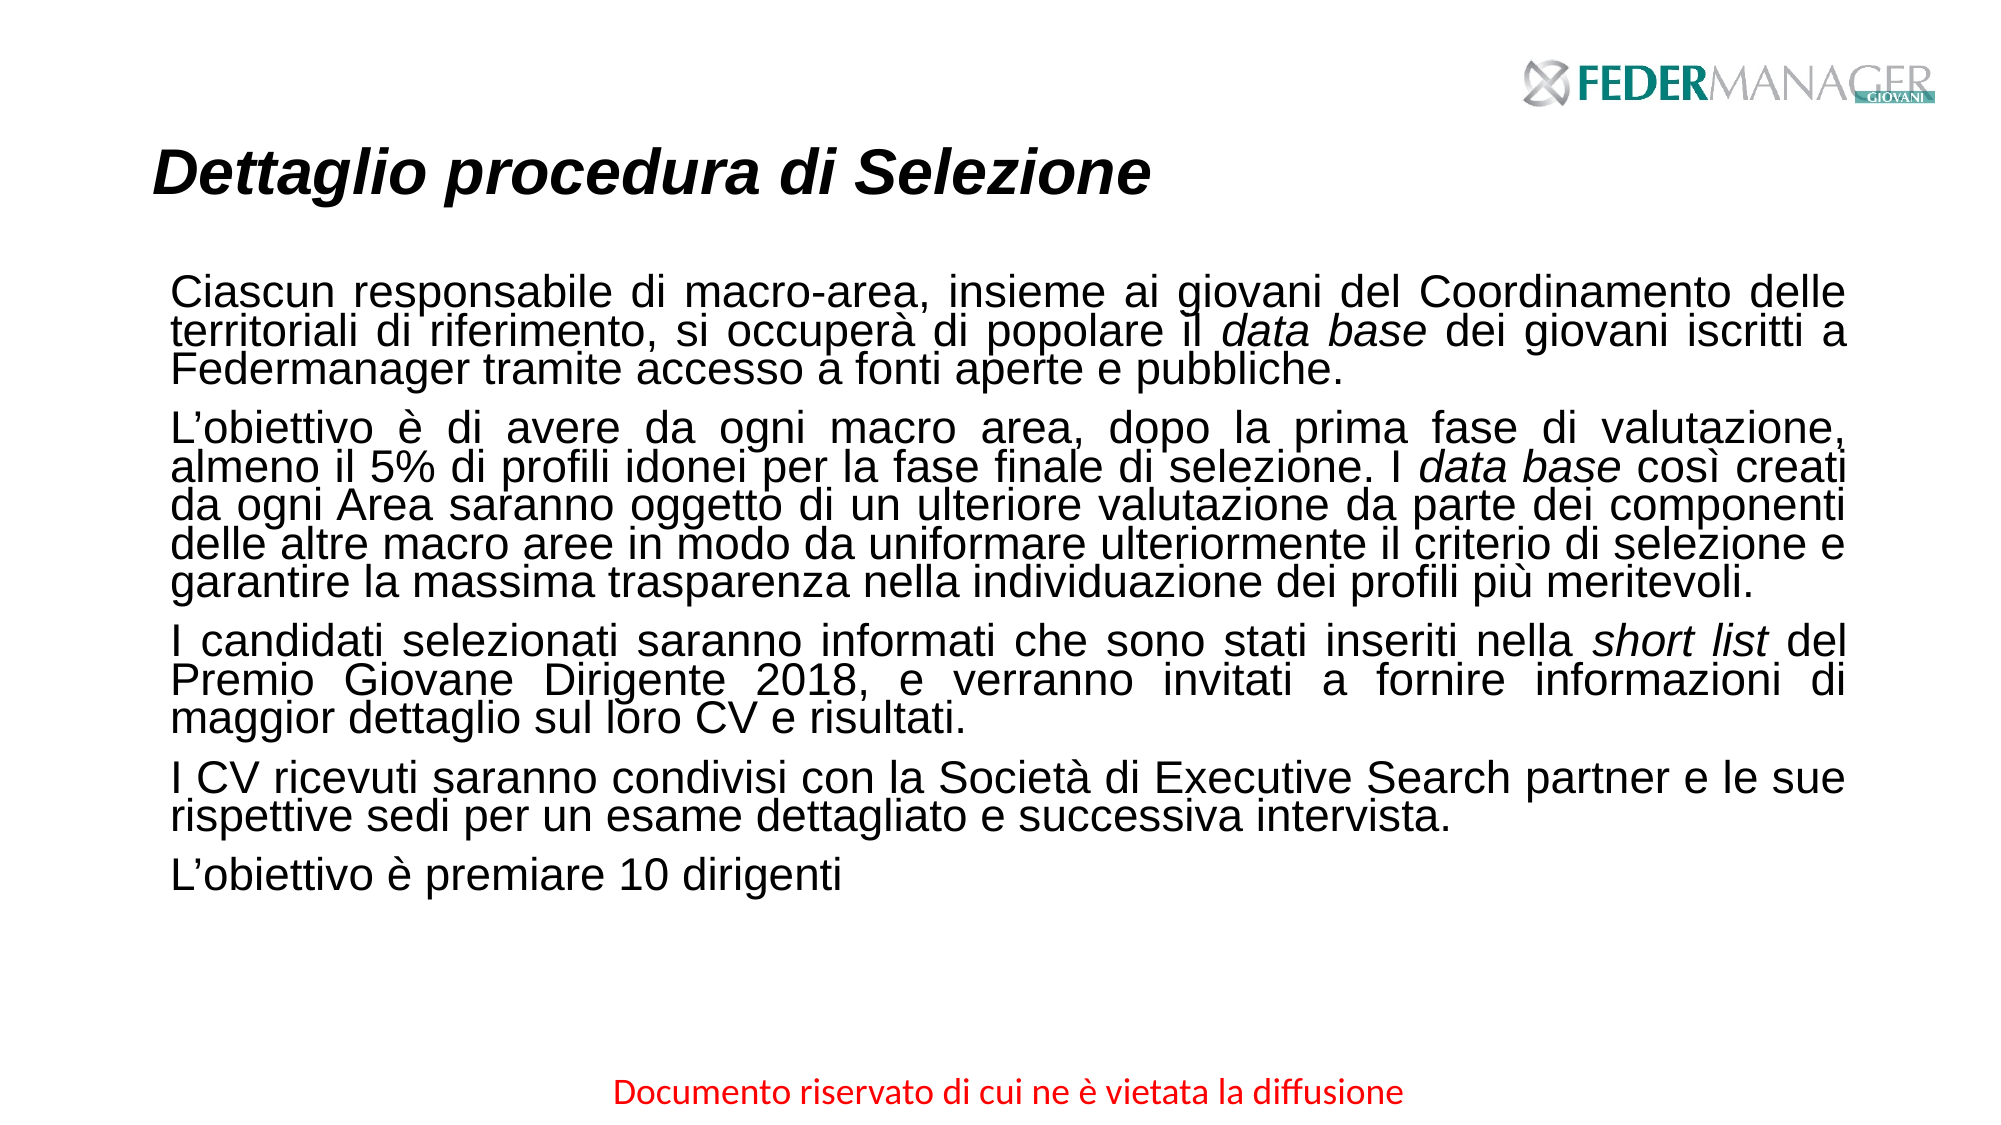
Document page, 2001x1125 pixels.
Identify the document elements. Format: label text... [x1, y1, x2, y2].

text_box Ciascun responsabile di macro-area, insieme ai giovani del Coordinamento delle territoriali di riferimento, si occuperà di popolare il data base dei giovani iscritti a Federmanager tramite accesso a fonti aperte e pubbliche. L’obiettivo è di avere da ogni macro area, dopo la prima fase di valutazione, almeno il 5% di profili idonei per la fase finale di selezione. I data base così creati da ogni Area saranno oggetto di un ulteriore valutazione da parte dei componenti delle altre macro aree in modo da uniformare ulteriormente il criterio di selezione e garantire la massima trasparenza nella individuazione dei profili più meritevoli. I candidati selezionati saranno informati che sono stati inseriti nella short list del Premio Giovane Dirigente 2018, e verranno invitati a fornire informazioni di maggior dettaglio sul loro CV e risultati. I CV ricevuti saranno condivisi con la Società di Executive Search partner e le sue rispettive sedi per un esame dettagliato e successiva intervista. L’obiettivo è premiare 10 dirigenti [137, 269, 1863, 984]
text_box Dettaglio procedura di Selezione [137, 59, 1863, 269]
picture [1522, 59, 1935, 107]
text_box Documento riservato di cui ne è vietata la diffusione [598, 1059, 1461, 1120]
